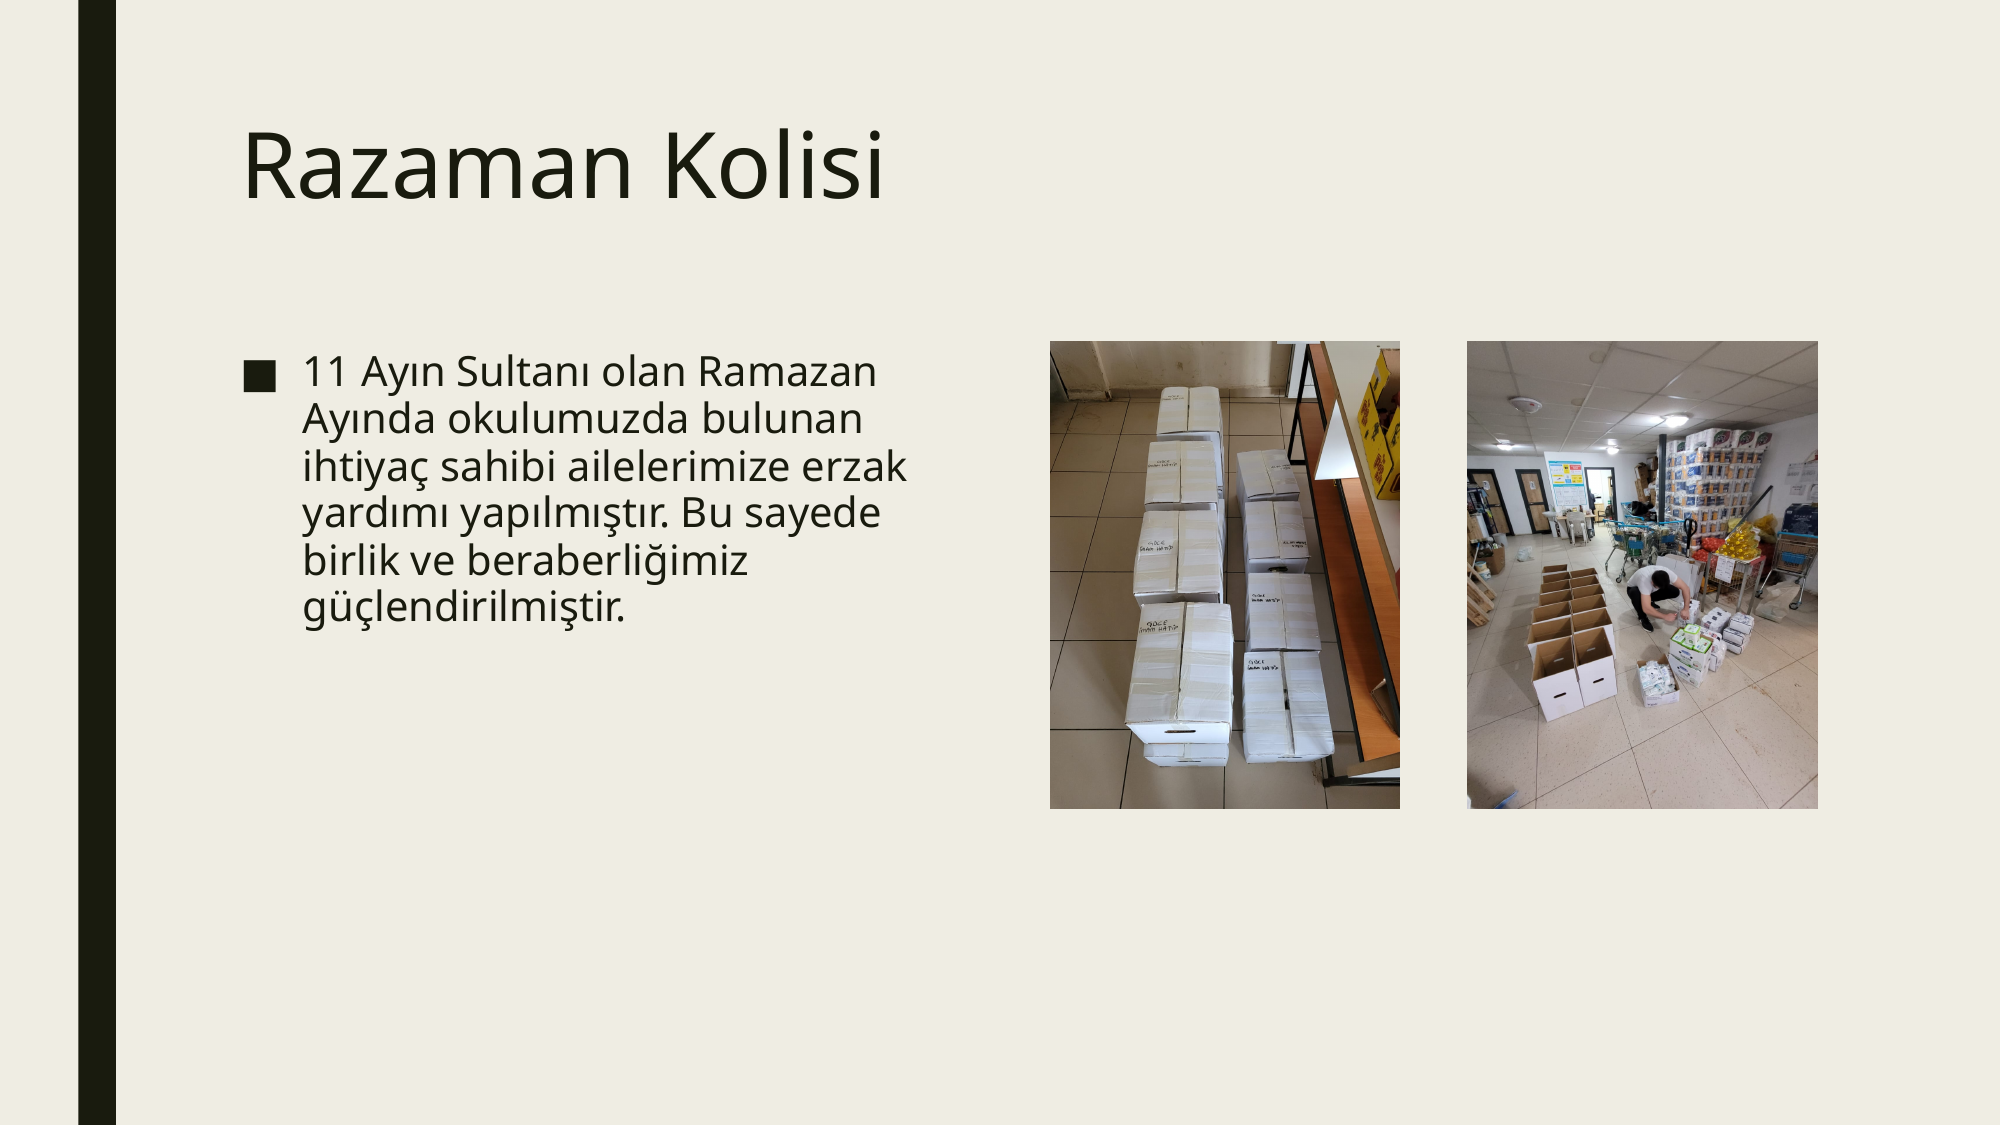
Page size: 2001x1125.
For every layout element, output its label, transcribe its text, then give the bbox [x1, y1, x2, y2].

list 11 Ayın Sultanı olan Ramazan Ayında okulumuzda bulunan ihtiyaç sahibi ailelerimize erzak yardımı yapılmıştır. Bu sayede birlik ve beraberliğimiz güçlendirilmiştir. [225, 341, 973, 822]
picture [1049, 341, 1400, 809]
picture [1467, 341, 1818, 809]
title Razaman Kolisi [225, 112, 1800, 357]
